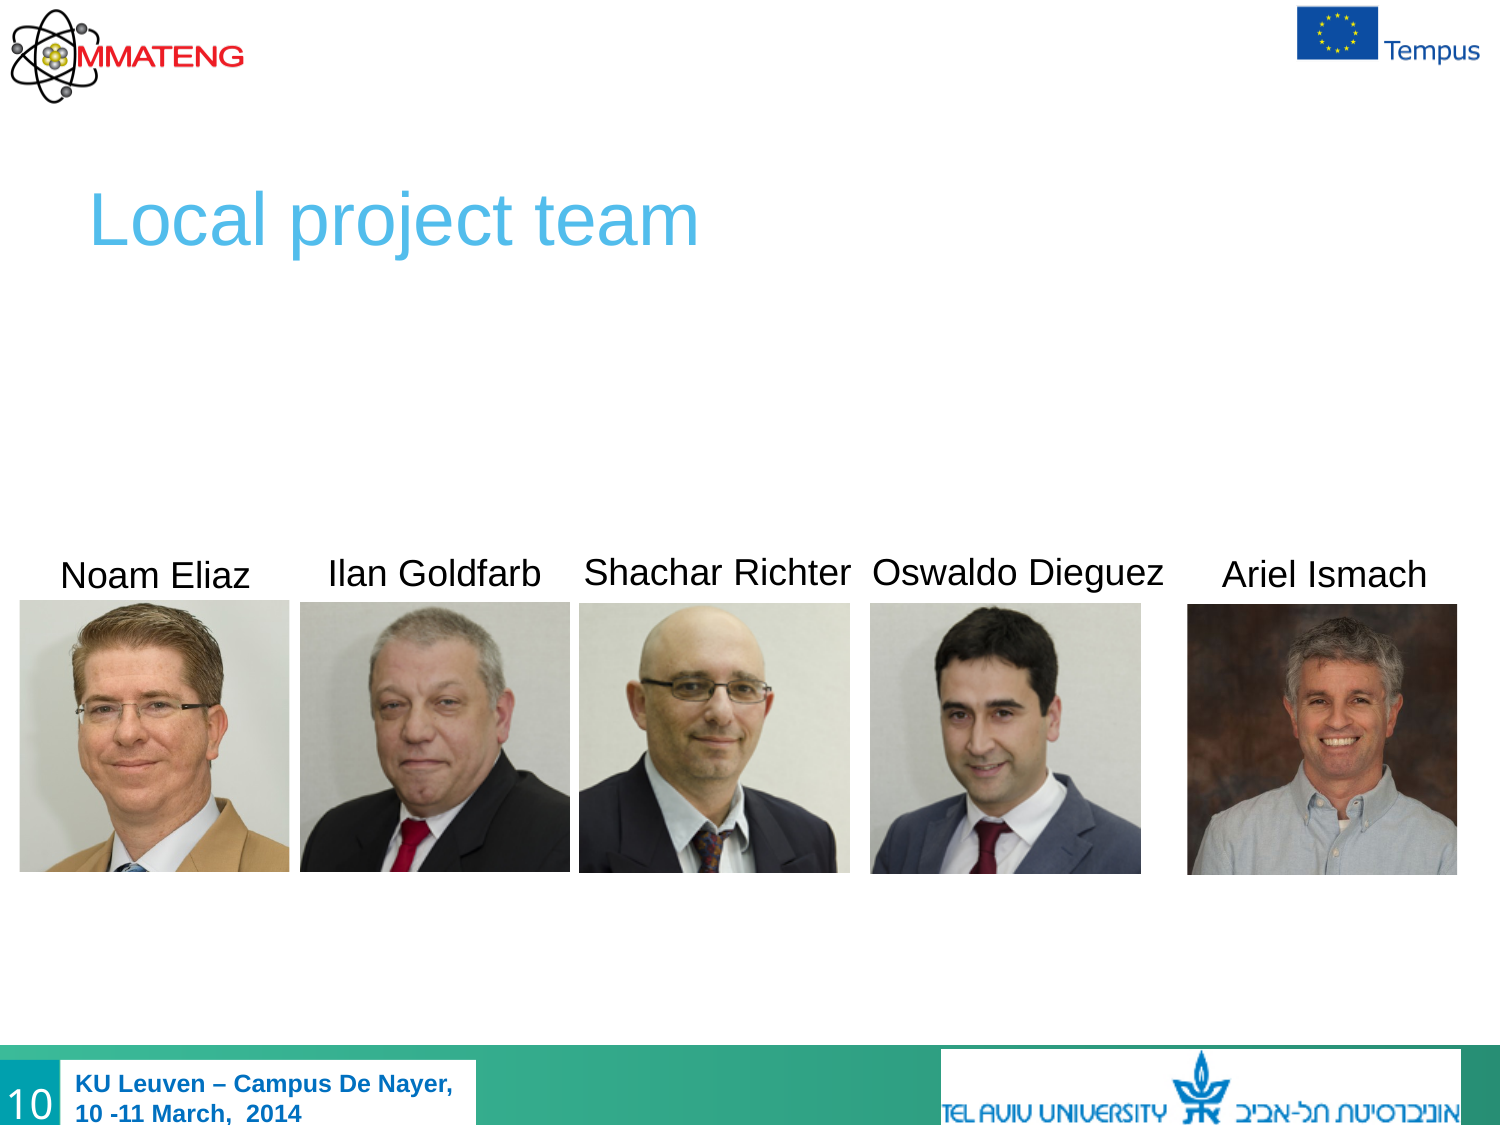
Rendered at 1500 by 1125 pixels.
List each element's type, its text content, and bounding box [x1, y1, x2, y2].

picture [940, 1049, 1462, 1125]
text_box Ilan Goldfarb [312, 541, 557, 600]
title Local project team [88, 113, 1456, 261]
picture [579, 602, 850, 874]
picture [1290, 0, 1500, 79]
text_box Shachar Richter [568, 540, 867, 601]
text_box Ariel Ismach [1207, 542, 1443, 602]
picture [19, 599, 290, 872]
picture [1187, 603, 1458, 875]
picture [0, 0, 254, 114]
text_box Noam Eliaz [45, 543, 267, 598]
picture [299, 601, 571, 872]
picture [869, 603, 1141, 874]
text_box Oswaldo Dieguez [867, 540, 1181, 601]
